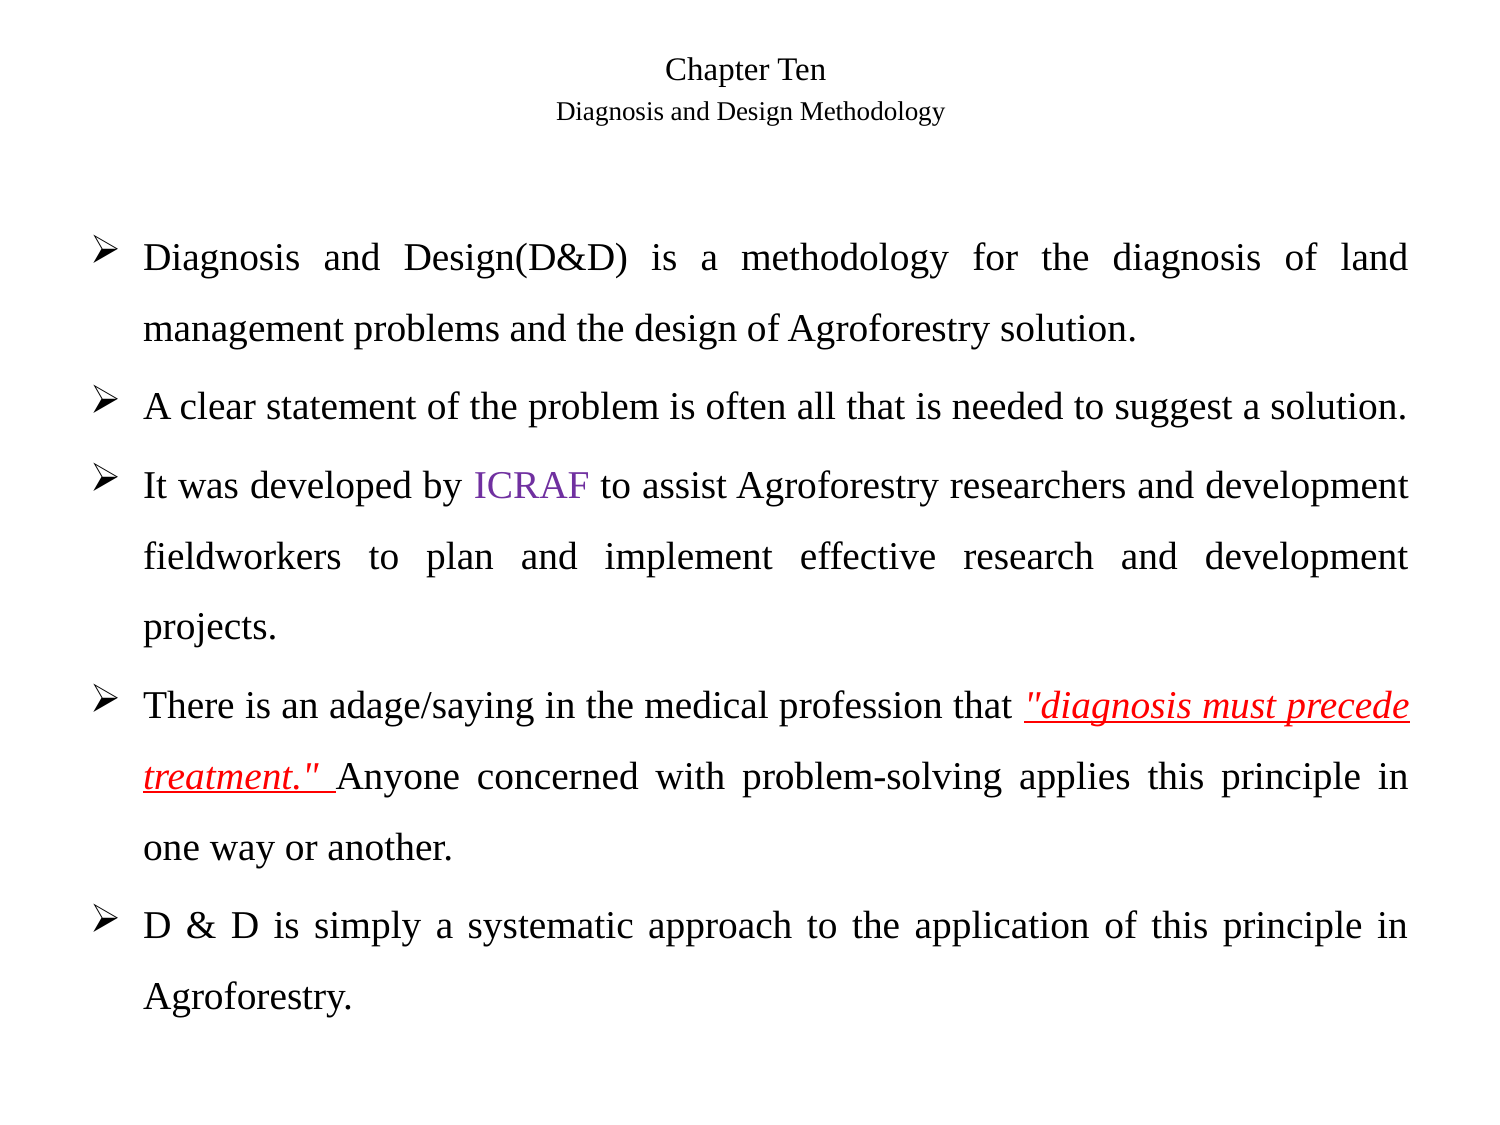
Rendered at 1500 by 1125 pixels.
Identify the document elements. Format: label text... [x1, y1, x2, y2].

list Diagnosis and Design(D&D) is a methodology for the diagnosis of land management problems and the design of Agroforestry solution. A clear statement of the problem is often all that is needed to suggest a solution. It was developed by ICRAF to assist Agroforestry researchers and development fieldworkers to plan and implement effective research and development projects. There is an adage/saying in the medical profession that "diagnosis must precede treatment." Anyone concerned with problem-solving applies this principle in one way or another. D & D is simply a systematic approach to the application of this principle in Agroforestry. [75, 200, 1425, 1063]
title Chapter Ten Diagnosis and Design Methodology [75, 0, 1425, 175]
